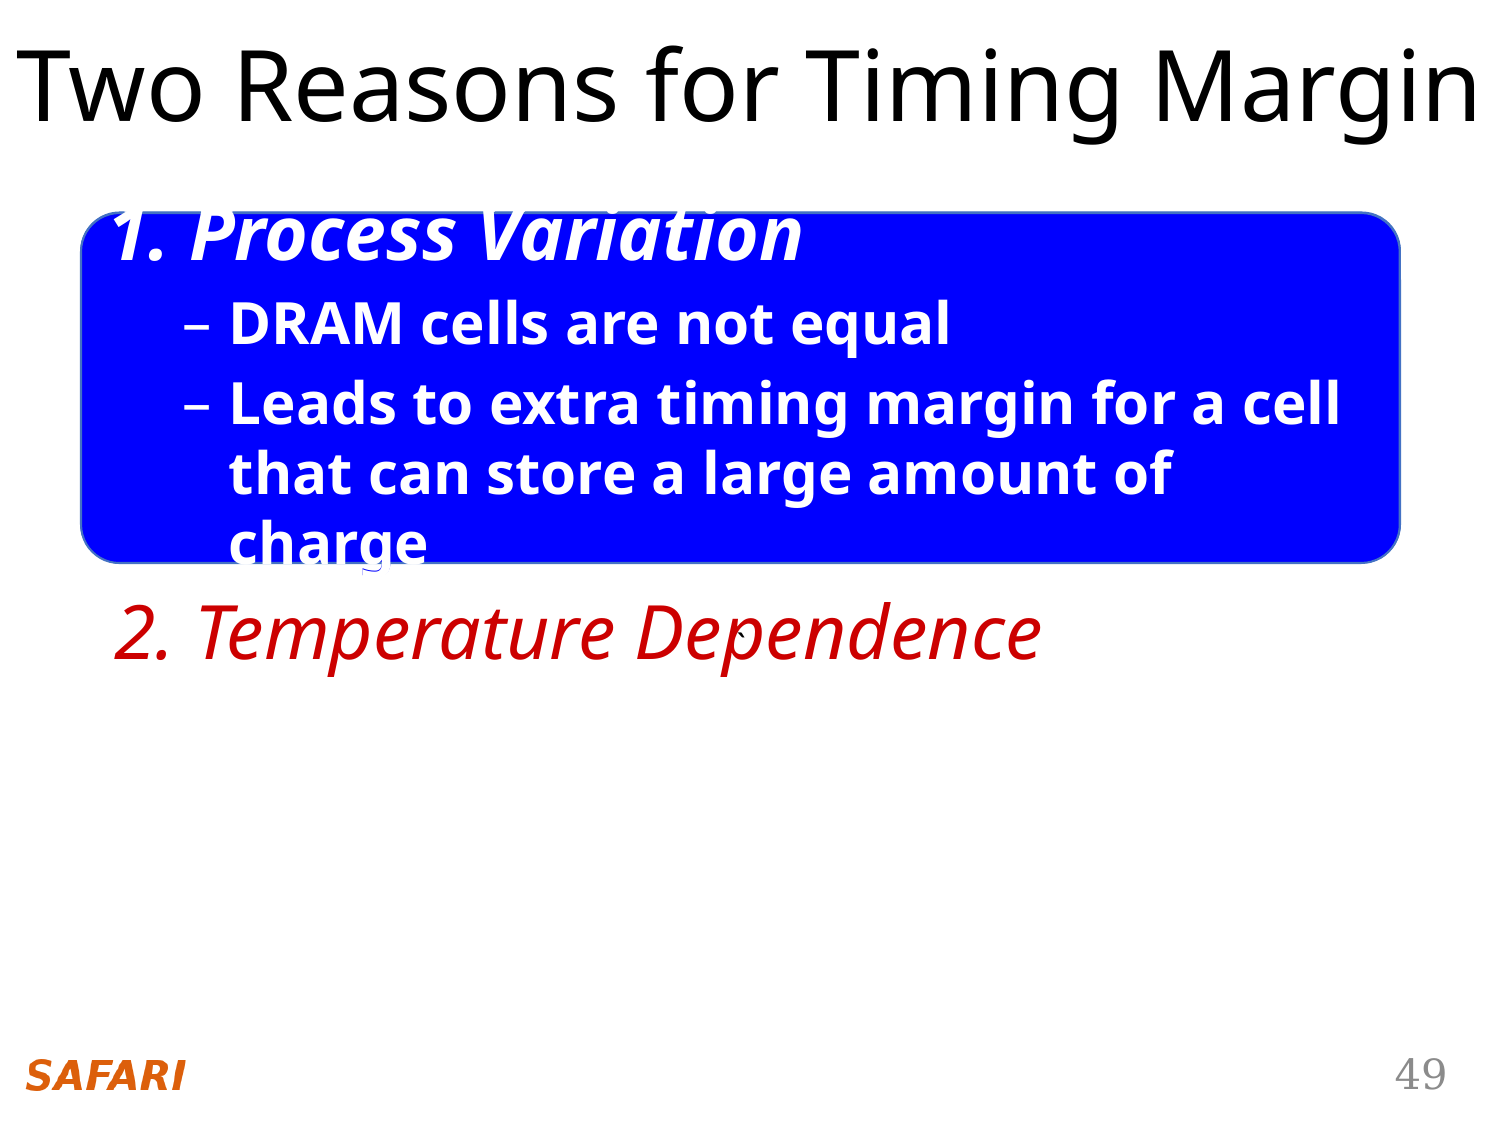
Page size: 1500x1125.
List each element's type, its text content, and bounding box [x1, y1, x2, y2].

text_box Two Reasons for Timing Margin [0, 24, 1500, 150]
text_box 2. Temperature Dependence DRAM leaks more charge at higher temperature Leads to extra timing margin when operating at low temperature [88, 623, 1402, 951]
text_box 1. Process Variation DRAM cells are not equal Leads to extra timing margin for cell that can store small amount of charge ` [80, 525, 1402, 576]
picture [24, 1051, 191, 1100]
text_box 1. Process Variation DRAM cells are not equal Leads to extra timing margin for cell that can store small amount of charge ` [80, 198, 1402, 279]
text_box 1. Process Variation DRAM cells are not equal Leads to extra timing margin for a cell that can store a large amount of charge [79, 211, 1401, 565]
